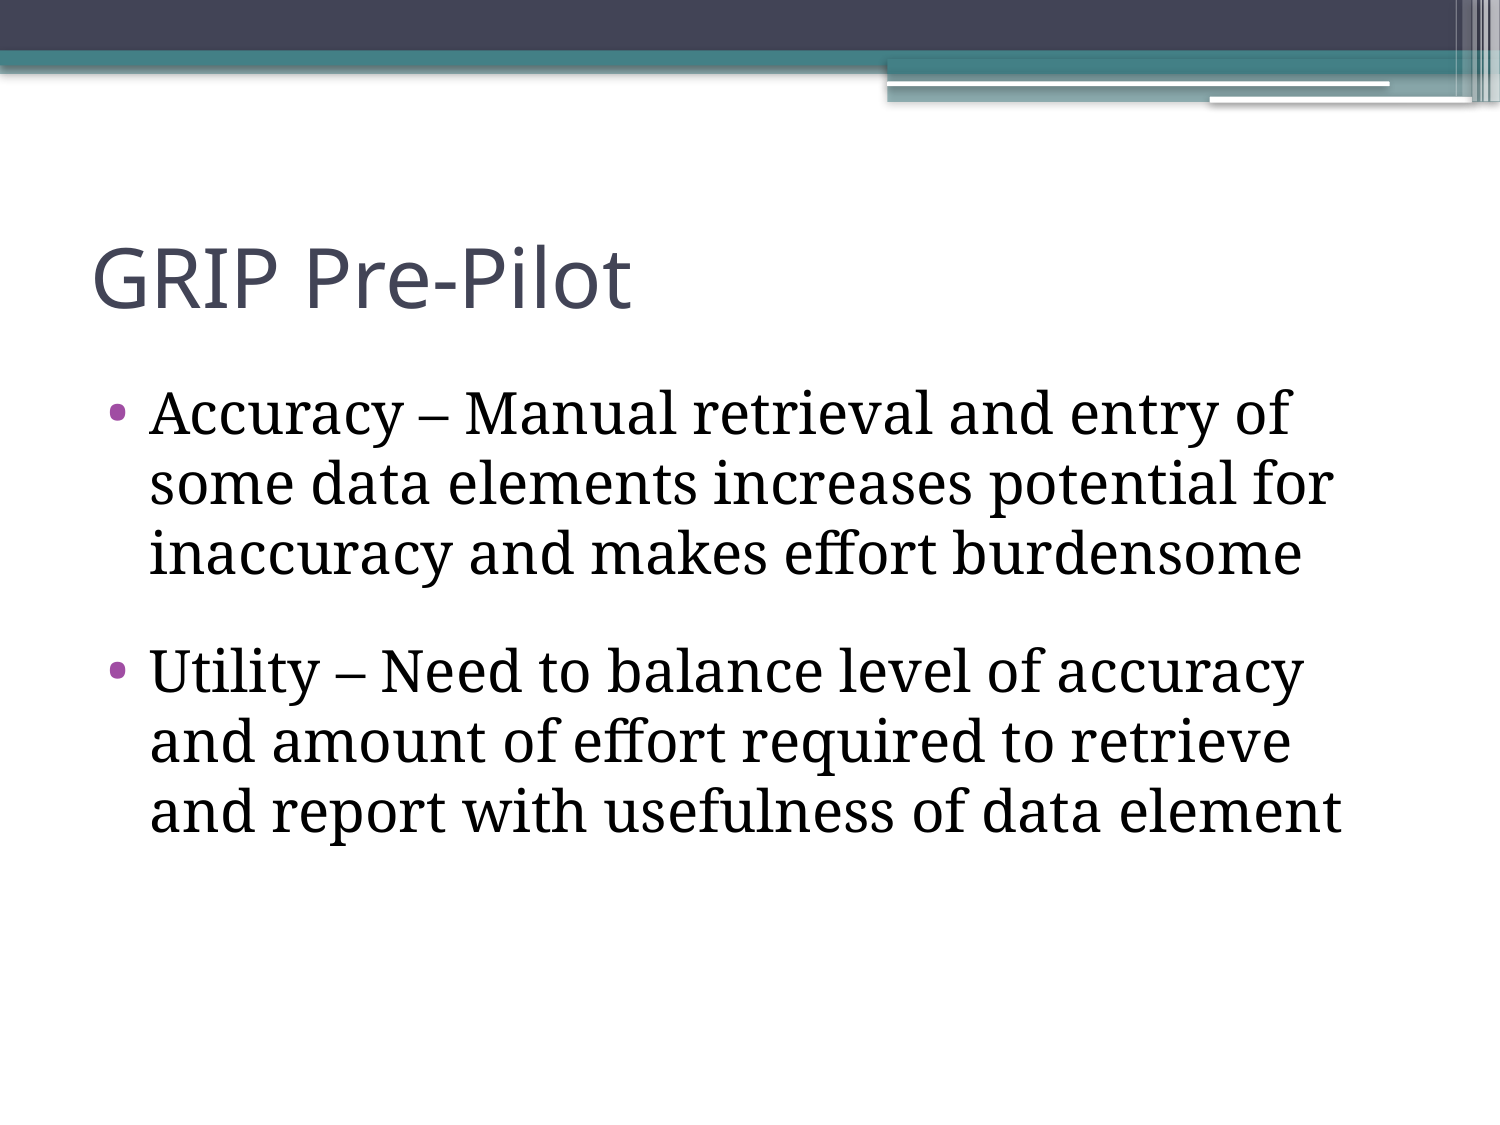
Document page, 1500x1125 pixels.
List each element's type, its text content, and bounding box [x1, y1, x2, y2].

title GRIP Pre-Pilot [74, 187, 1426, 363]
list Accuracy – Manual retrieval and entry of some data elements increases potential for inaccuracy and makes effort burdensome Utility – Need to balance level of accuracy and amount of effort required to retrieve and report with usefulness of data element [74, 368, 1426, 1079]
